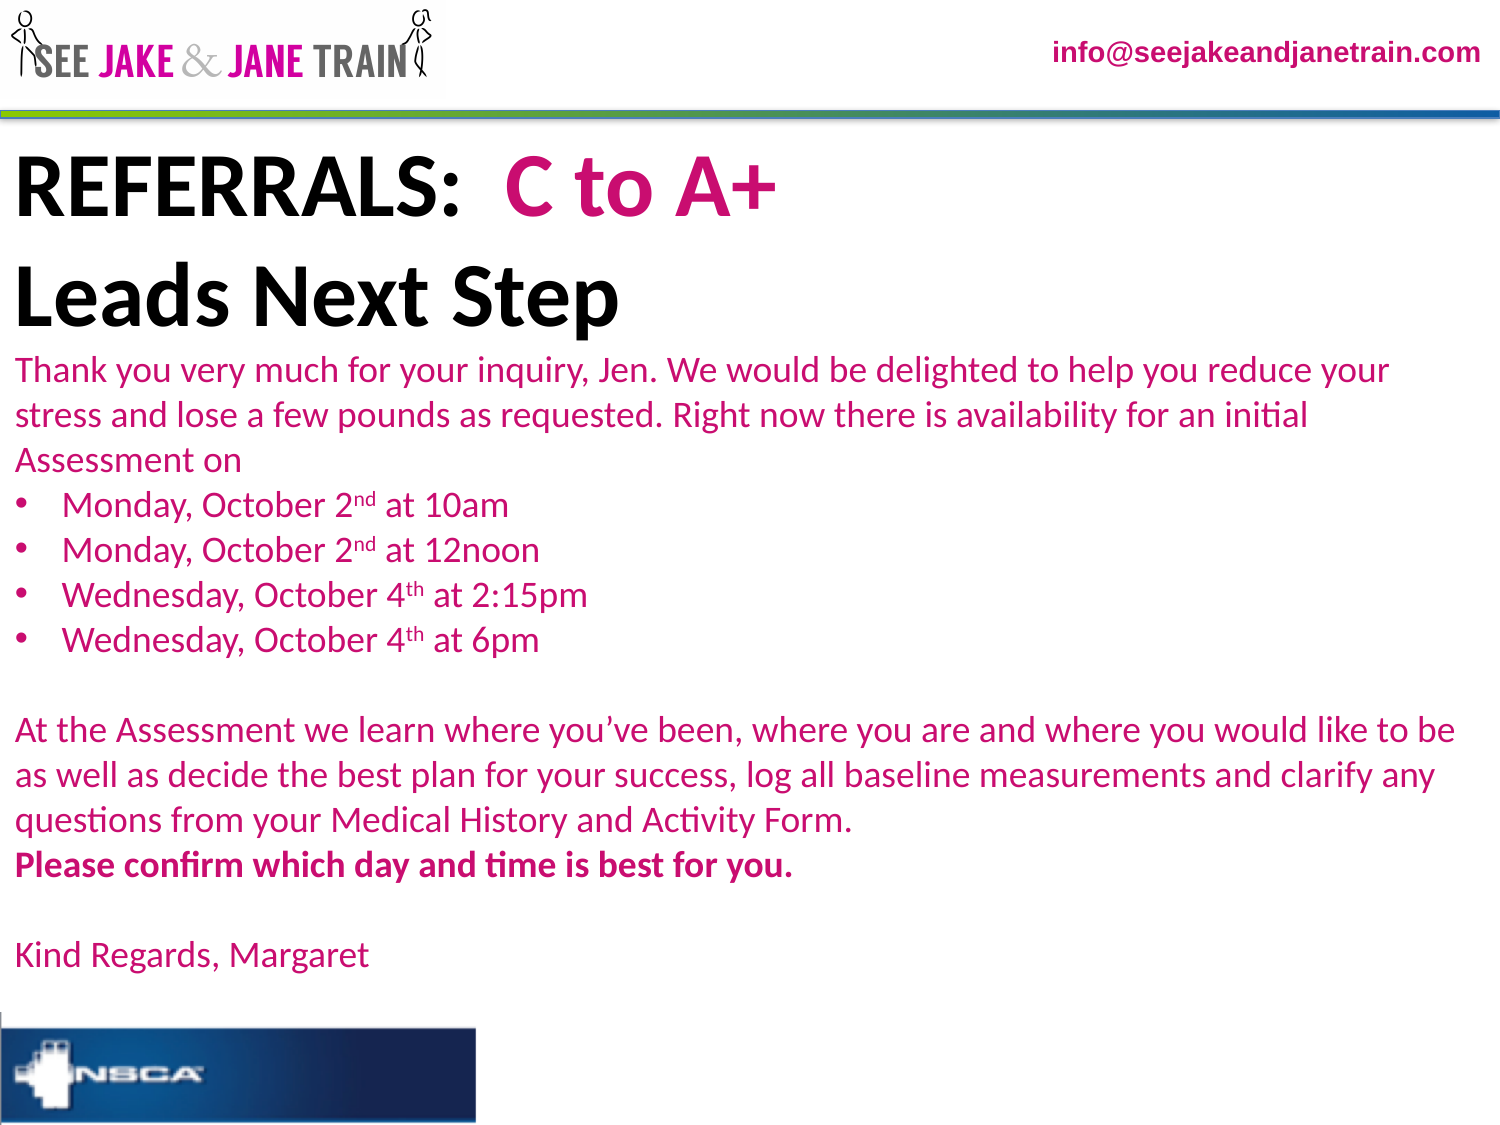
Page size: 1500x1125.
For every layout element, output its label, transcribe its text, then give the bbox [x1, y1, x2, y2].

picture [0, 0, 446, 100]
text_box [0, 110, 1500, 119]
picture [0, 1011, 1500, 1125]
text_box REFERRALS: C to A+ Leads Next Step Thank you very much for your inquiry, Jen. We would be delighted to help you reduce your stress and lose a few pounds as requested. Right now there is availability for an initial Assessment on Monday, October 2nd at 10am Monday, October 2nd at 12noon Wednesday, October 4th at 2:15pm Wednesday, October 4th at 6pm At the Assessment we learn where you’ve been, where you are and where you would like to be as well as decide the best plan for your success, log all baseline measurements and clarify any questions from your Medical History and Activity Form. Please confirm which day and time is best for you. Kind Regards, Margaret [0, 117, 1475, 983]
text_box info@seejakeandjanetrain.com [1028, 26, 1497, 77]
